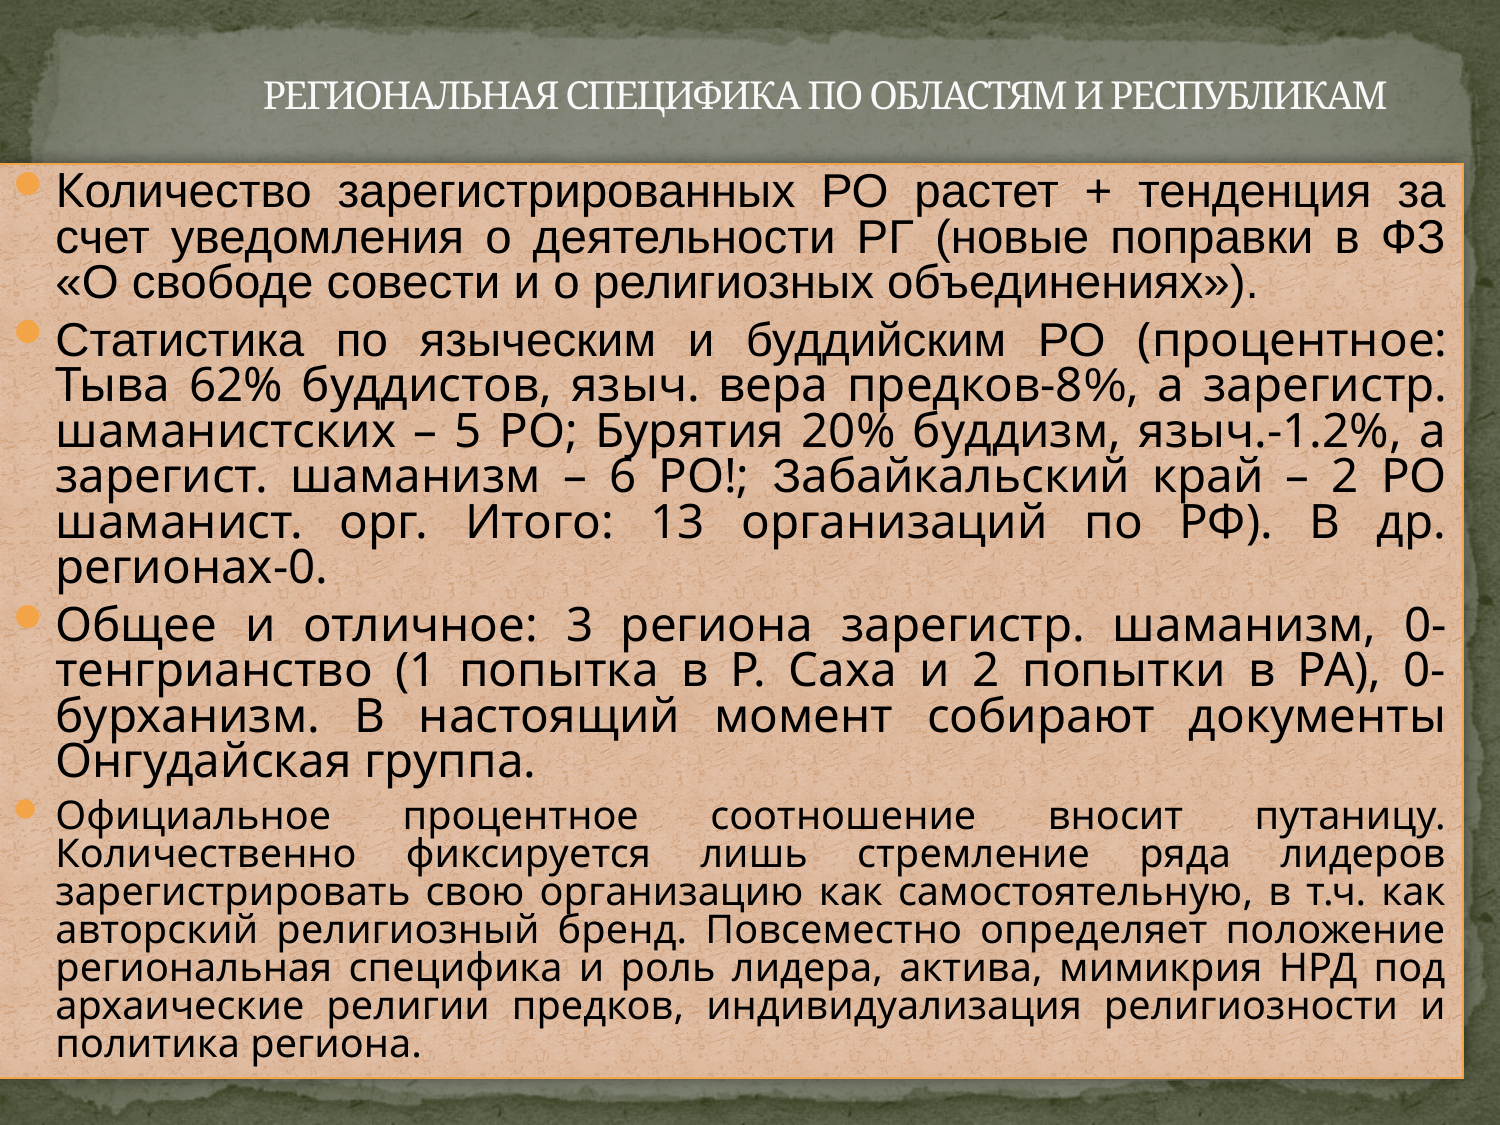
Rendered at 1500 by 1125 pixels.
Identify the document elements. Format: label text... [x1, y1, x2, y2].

title РЕГИОНАЛЬНАЯ СПЕЦИФИКА ПО ОБЛАСТЯМ И РЕСПУБЛИКАМ [149, 37, 1500, 125]
list Количество зарегистрированных РО растет + тенденция за счет уведомления о деятельности РГ (новые поправки в ФЗ «О свободе совести и о религиозных объединениях»). Статистика по языческим и буддийским РО (процентное: Тыва 62% буддистов, языч. вера предков-8%, а зарегистр. шаманистских – 5 РО; Бурятия 20% буддизм, языч.-1.2%, а зарегист. шаманизм – 6 РО!; Забайкальский край – 2 РО шаманист. орг. Итого: 13 организаций по РФ). В др. регионах-0. Общее и отличное: 3 региона зарегистр. шаманизм, 0-тенгрианство (1 попытка в Р. Саха и 2 попытки в РА), 0-бурханизм. В настоящий момент собирают документы Онгудайская группа. Официальное процентное соотношение вносит путаницу. Количественно фиксируется лишь стремление ряда лидеров зарегистрировать свою организацию как самостоятельную, в т.ч. как авторский религиозный бренд. Повсеместно определяет положение региональная специфика и роль лидера, актива, мимикрия НРД под архаические религии предков, индивидуализация религиозности и политика региона. [0, 163, 1464, 1079]
